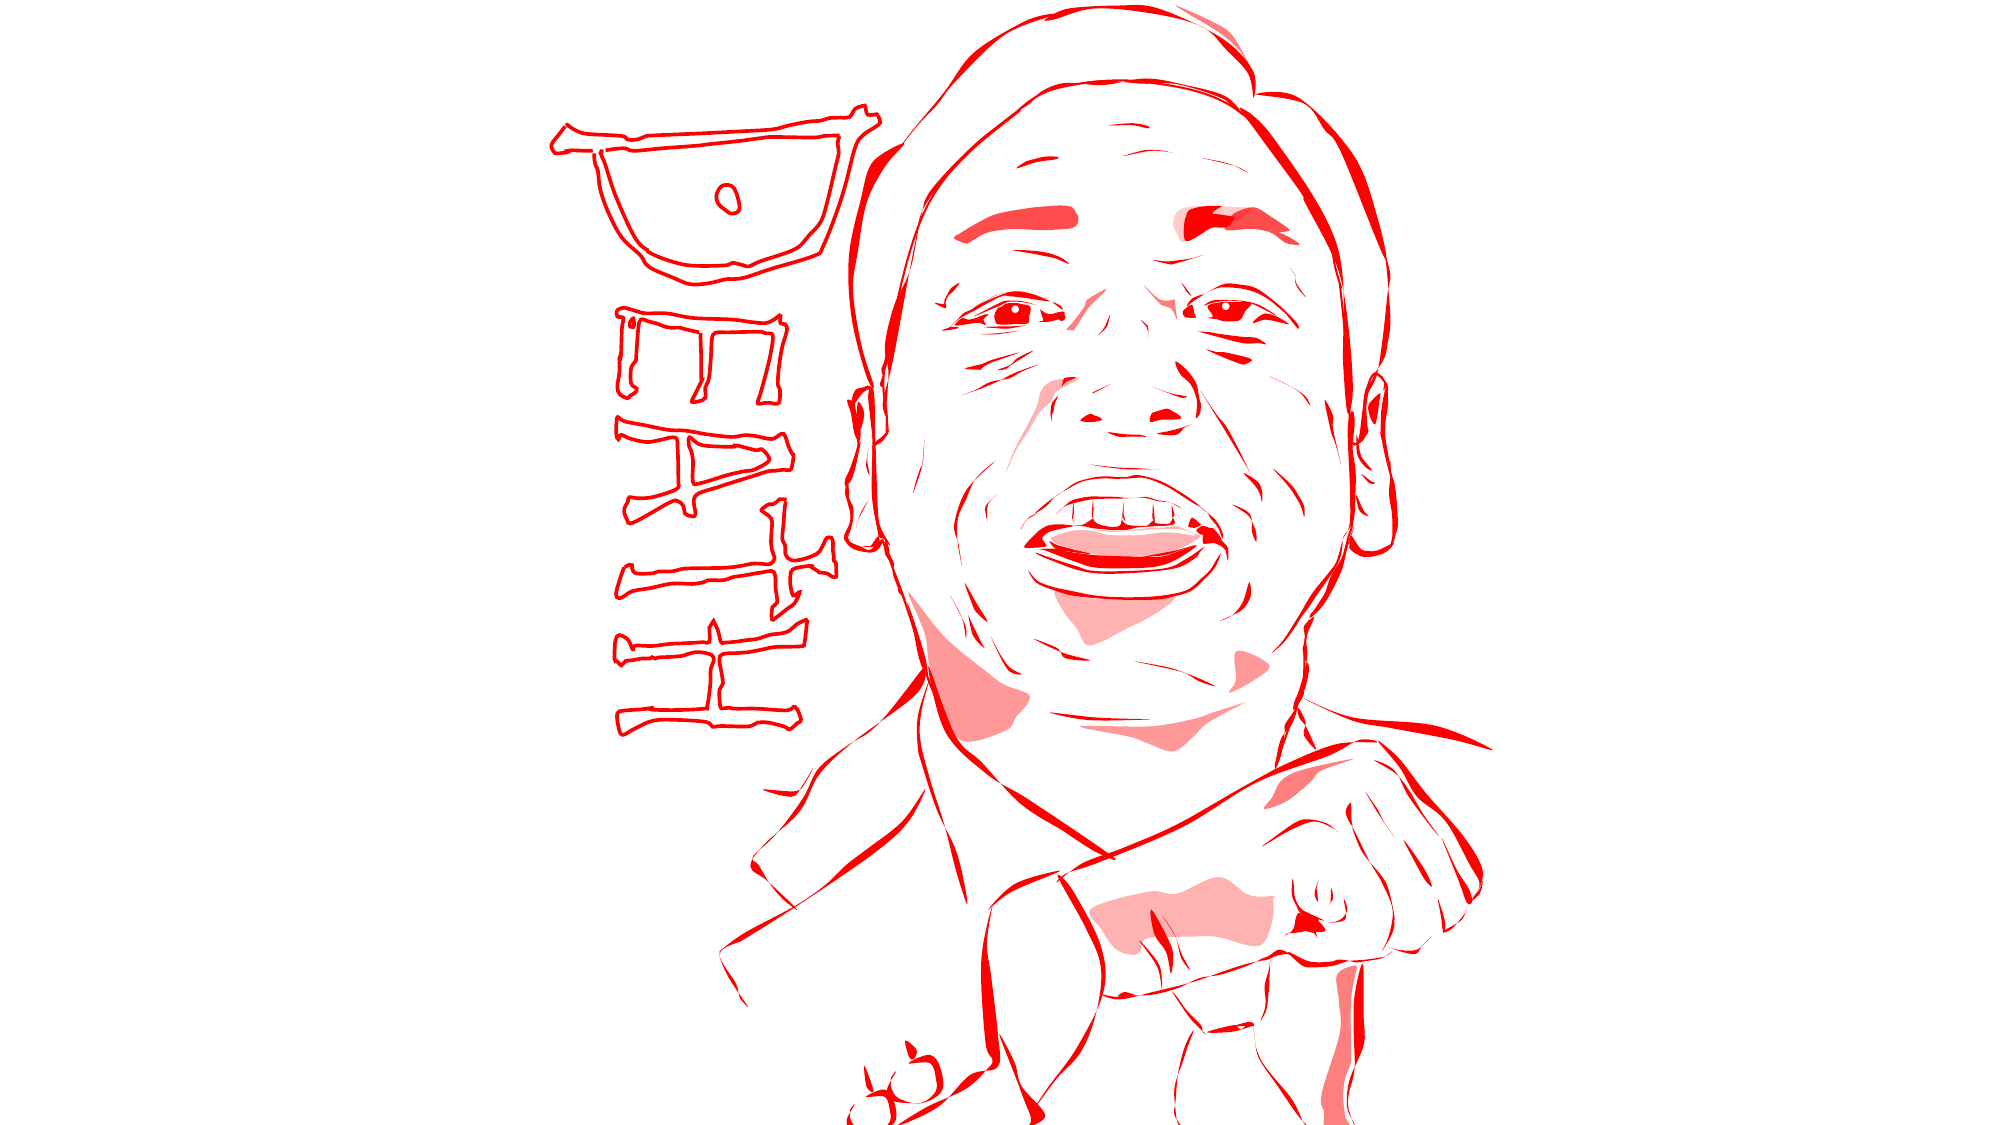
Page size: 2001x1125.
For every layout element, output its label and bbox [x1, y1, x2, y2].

text_box [413, 192, 1069, 623]
picture [415, 0, 1482, 1125]
text_box [1482, 742, 1495, 752]
